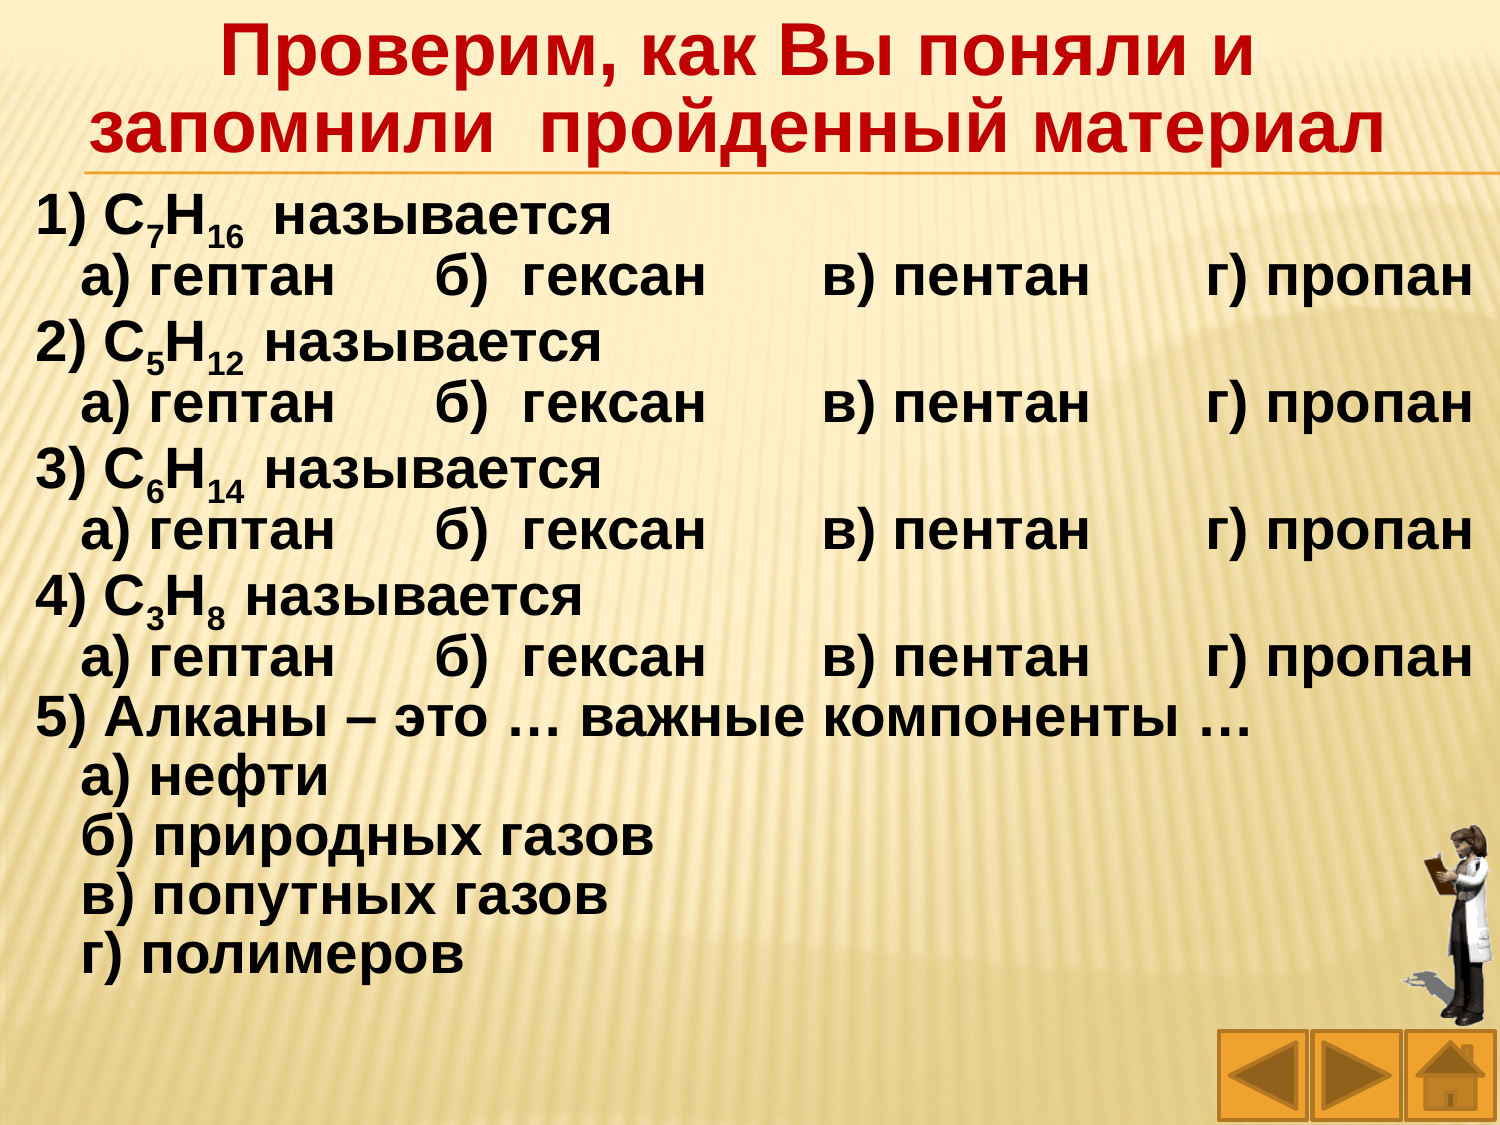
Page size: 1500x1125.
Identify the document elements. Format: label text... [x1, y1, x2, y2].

text_box Проверим, как Вы поняли и запомнили пройденный материал [70, 7, 1407, 172]
picture [1393, 819, 1500, 1034]
text_box 1) C7H16 называется а) гептан б) гексан в) пентан г) пропан 2) C5H12 называется а) гептан б) гексан в) пентан г) пропан 3) C6H14 называется а) гептан б) гексан в) пентан г) пропан 4) C3H8 называется а) гептан б) гексан в) пентан г) пропан 5) Алканы – это … важные компоненты … а) нефти б) природных газов в) попутных газов г) полимеров [21, 172, 1499, 994]
text_box [1217, 1029, 1309, 1122]
text_box [1404, 1050, 1497, 1122]
text_box [1310, 1029, 1403, 1122]
